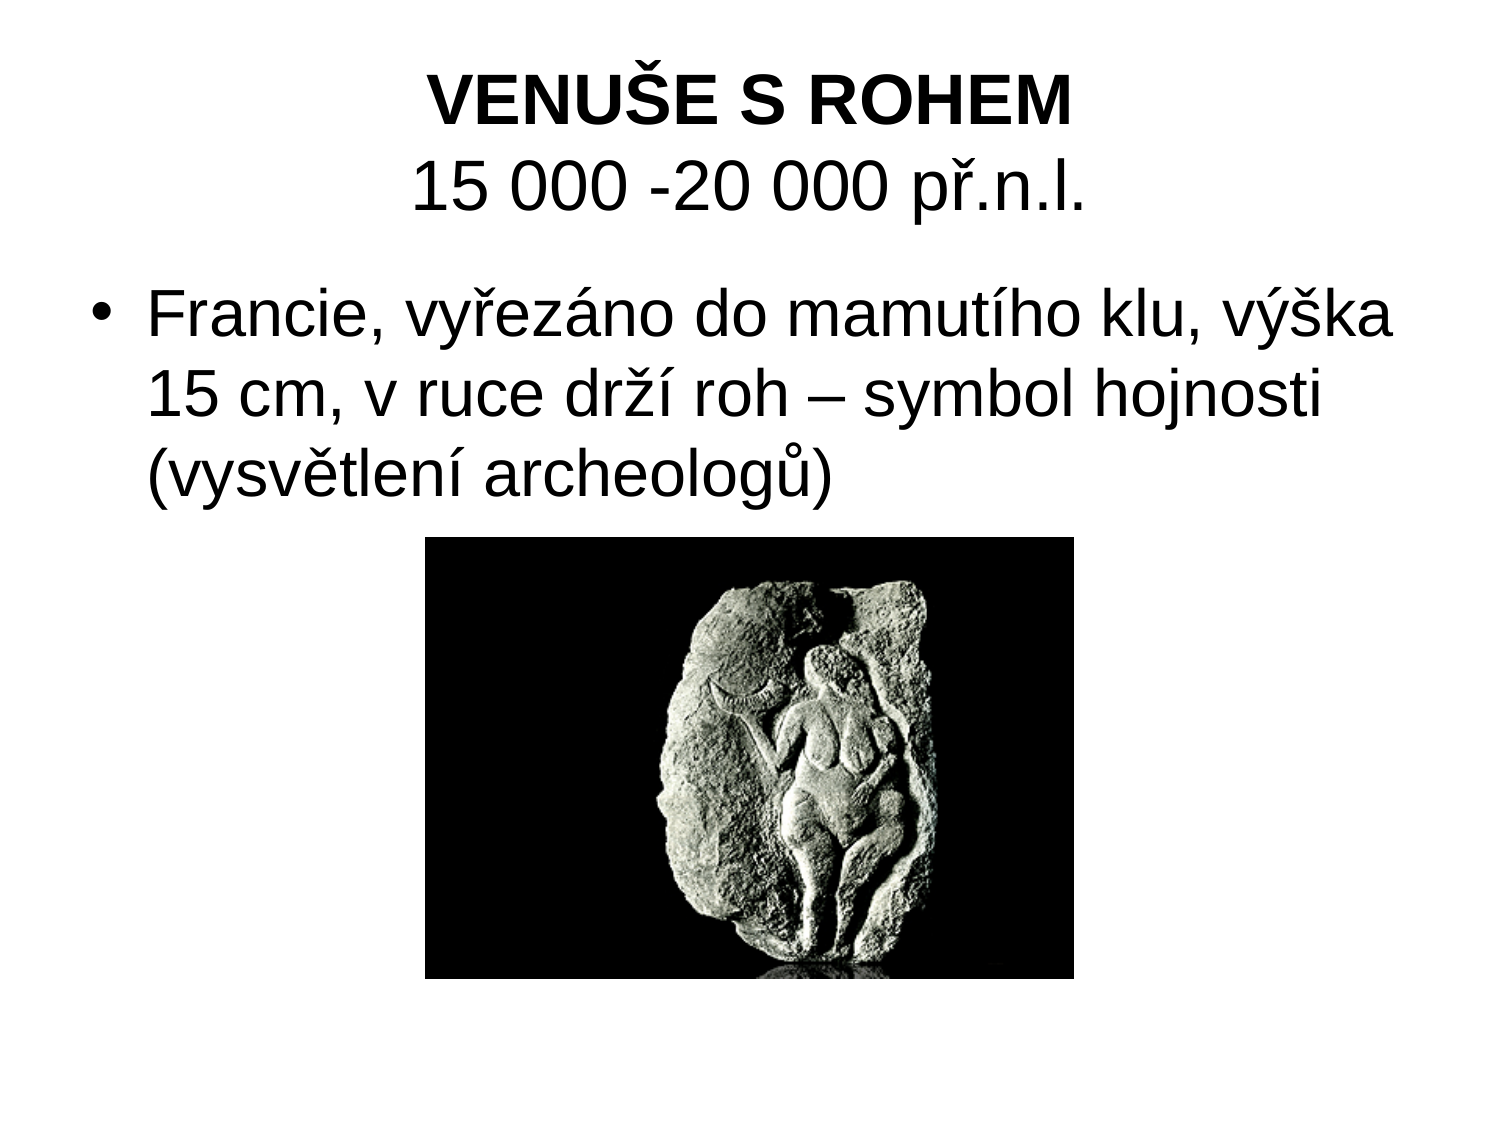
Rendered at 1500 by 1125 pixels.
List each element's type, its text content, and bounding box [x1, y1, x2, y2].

picture [424, 537, 1074, 979]
title VENUŠE S ROHEM 15 000 -20 000 př.n.l. [74, 44, 1426, 233]
list Francie, vyřezáno do mamutího klu, výška 15 cm, v ruce drží roh – symbol hojnosti (vysvětlení archeologů) [74, 262, 1426, 1006]
